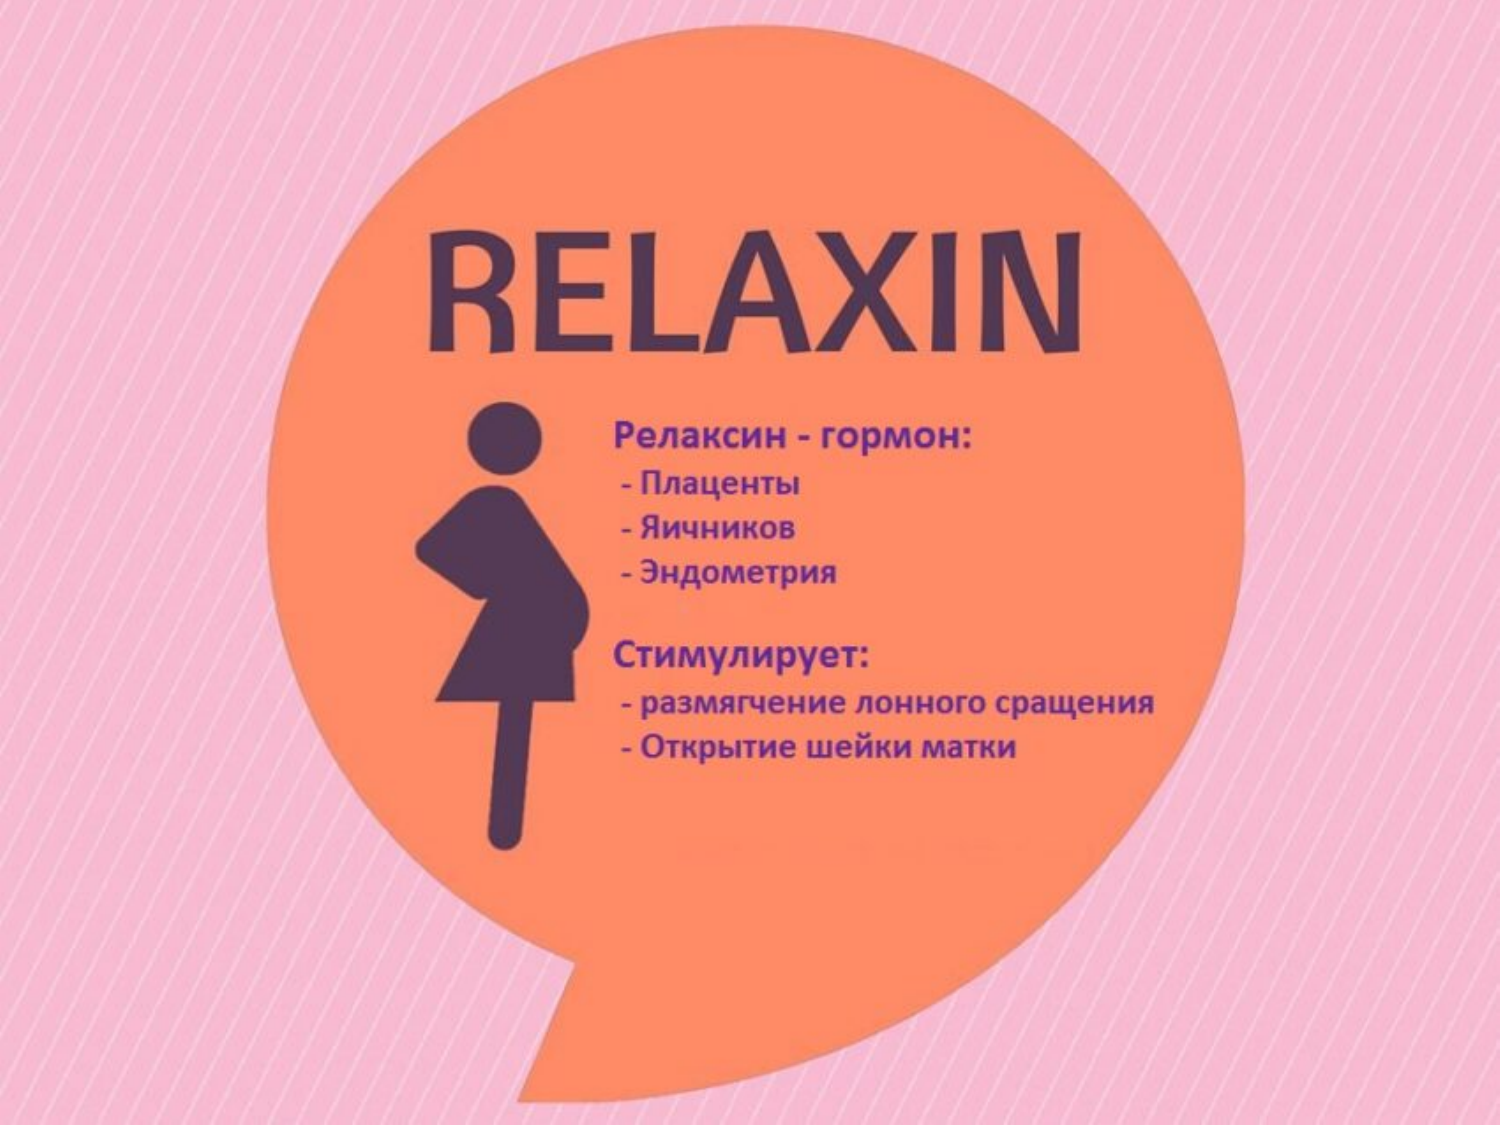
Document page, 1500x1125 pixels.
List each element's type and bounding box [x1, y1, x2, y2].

list [0, 0, 1500, 1125]
